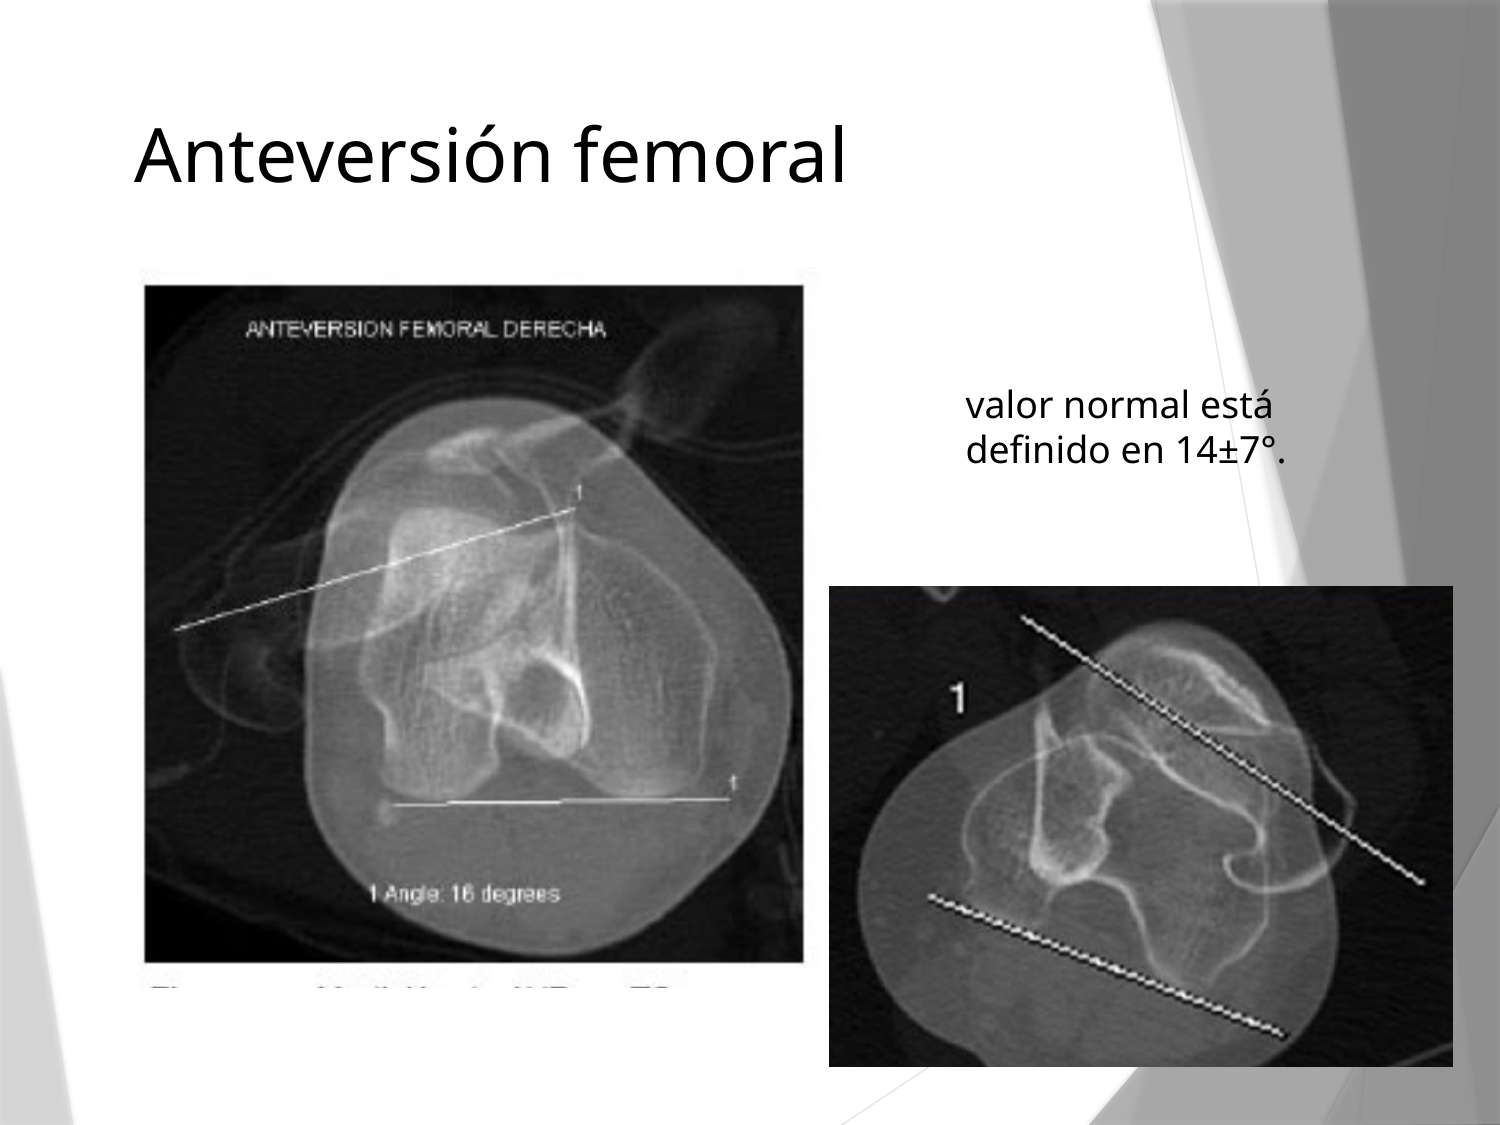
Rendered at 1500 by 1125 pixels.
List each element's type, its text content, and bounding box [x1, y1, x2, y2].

text_box valor normal está definido en 14±7°. [950, 373, 1386, 479]
title Anteversión femoral [99, 99, 1142, 206]
picture [829, 585, 1454, 1067]
picture [117, 266, 827, 989]
